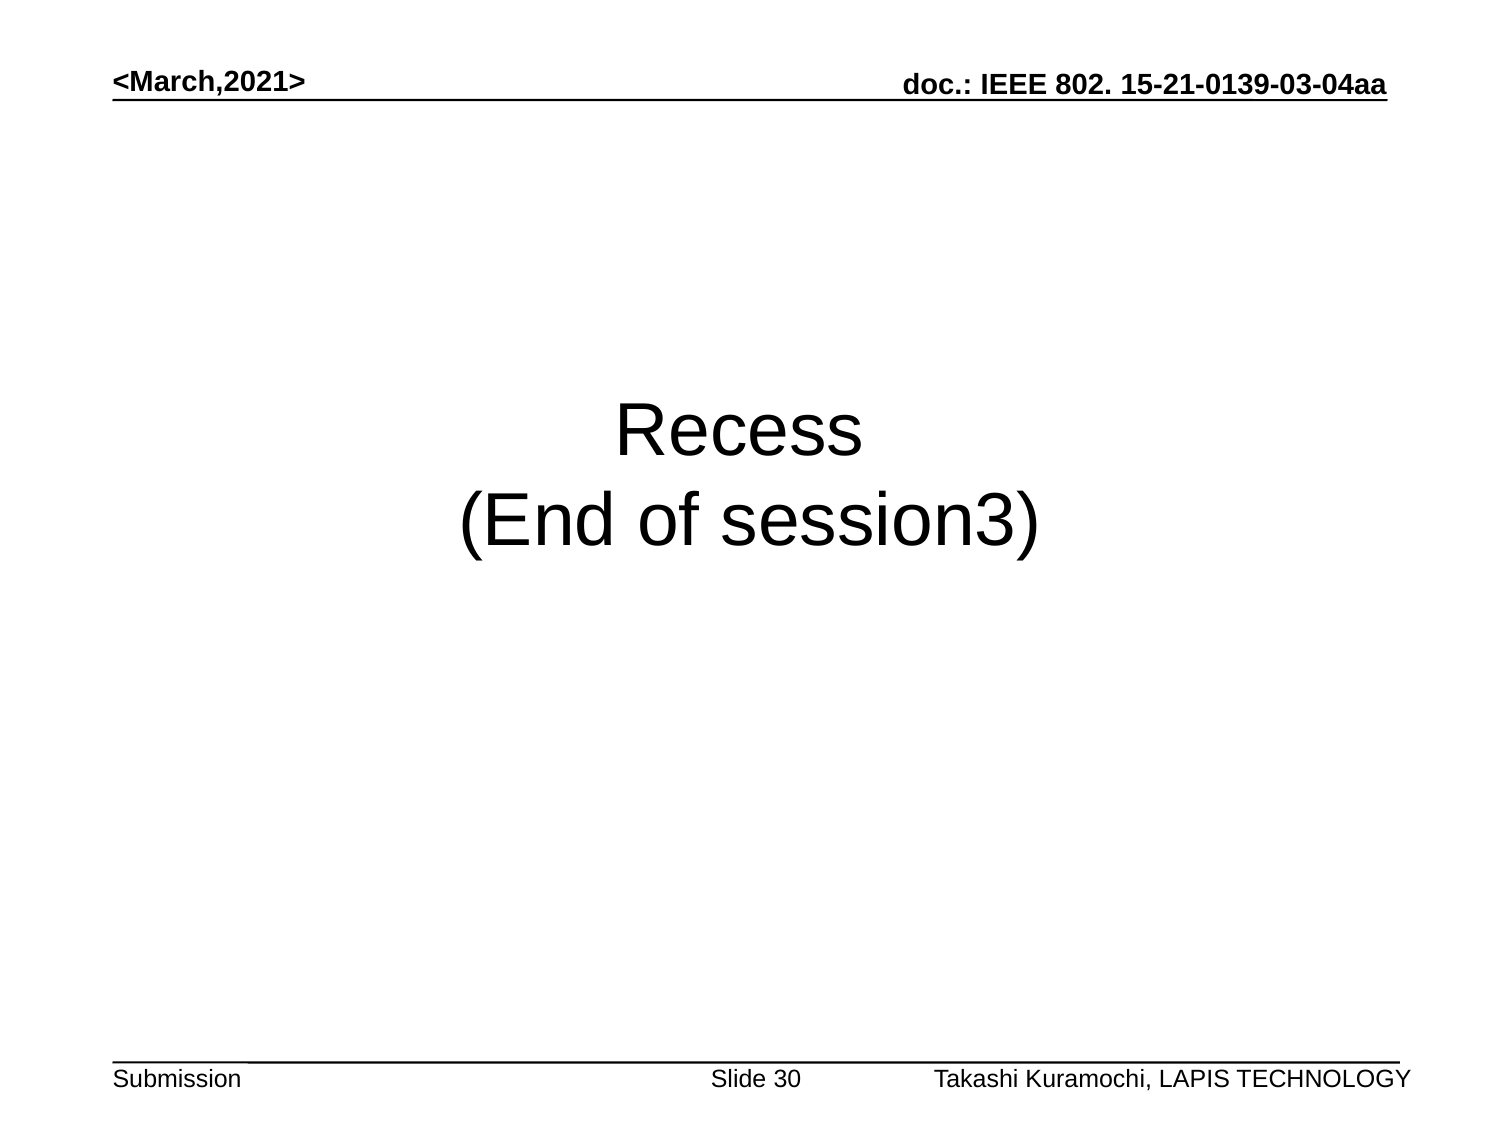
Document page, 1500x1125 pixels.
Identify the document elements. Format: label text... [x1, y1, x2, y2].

slide_number Slide 30 [709, 1062, 803, 1093]
title Recess (End of session3) [112, 349, 1388, 591]
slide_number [112, 62, 375, 98]
footer Takashi Kuramochi, LAPIS TECHNOLOGY [820, 1062, 1413, 1125]
